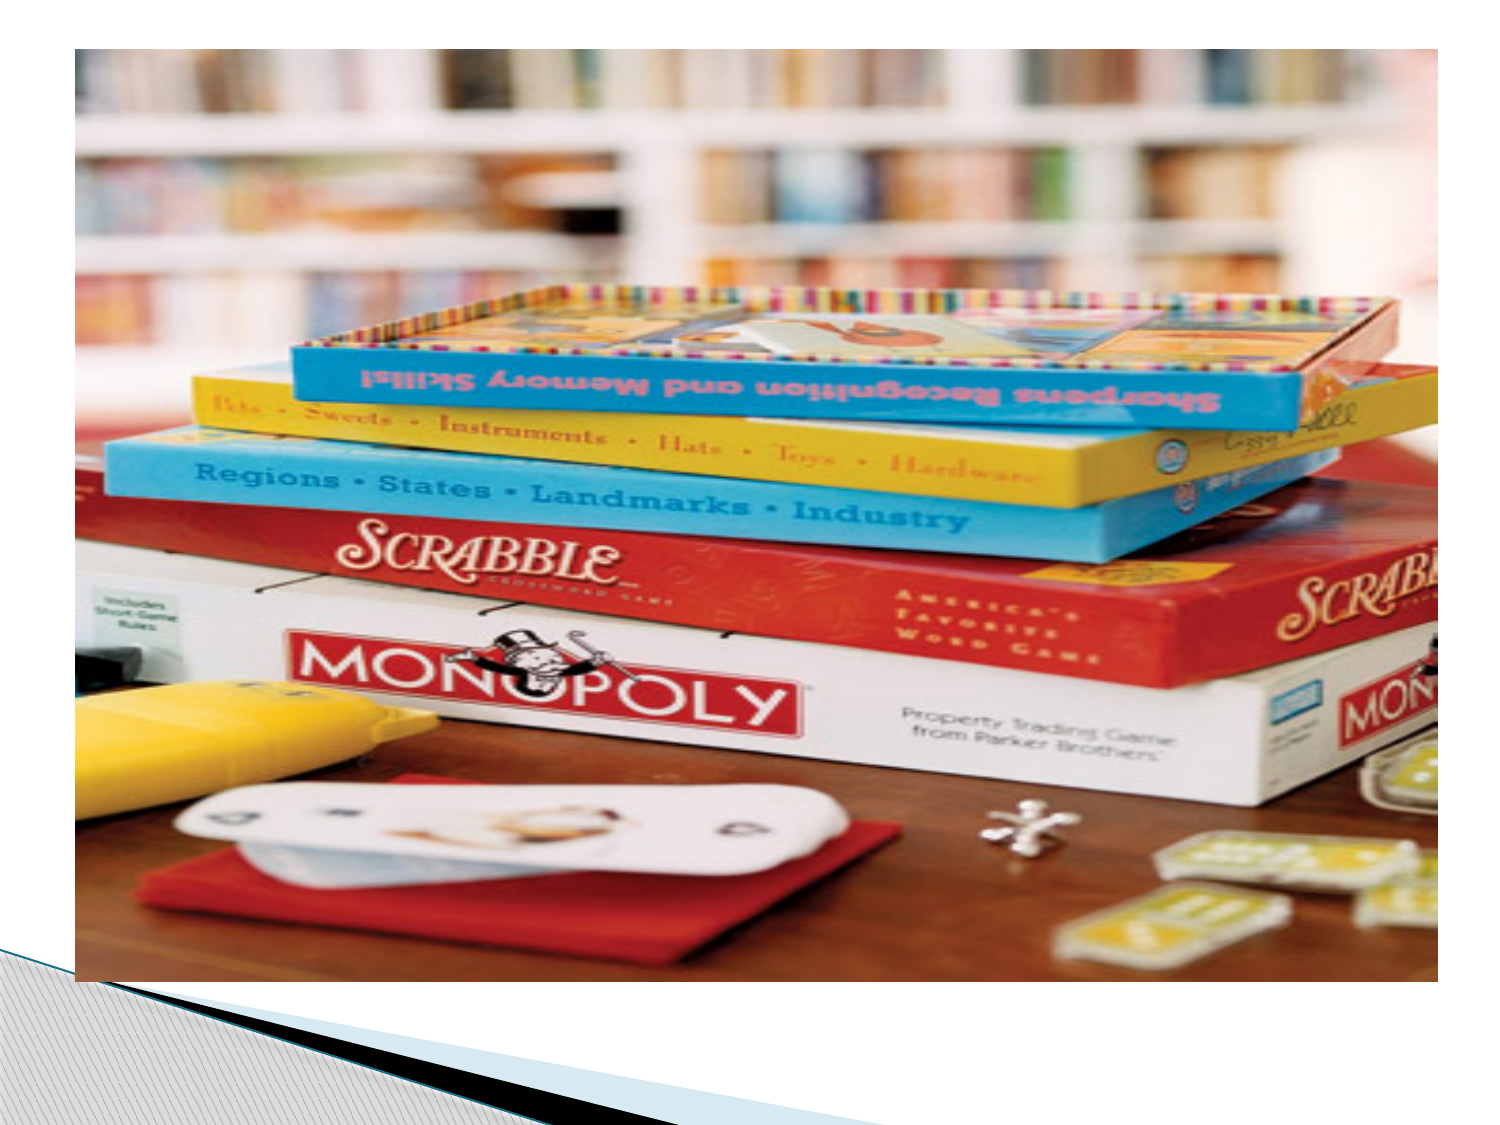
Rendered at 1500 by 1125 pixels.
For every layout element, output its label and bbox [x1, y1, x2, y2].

picture [74, 49, 1438, 982]
